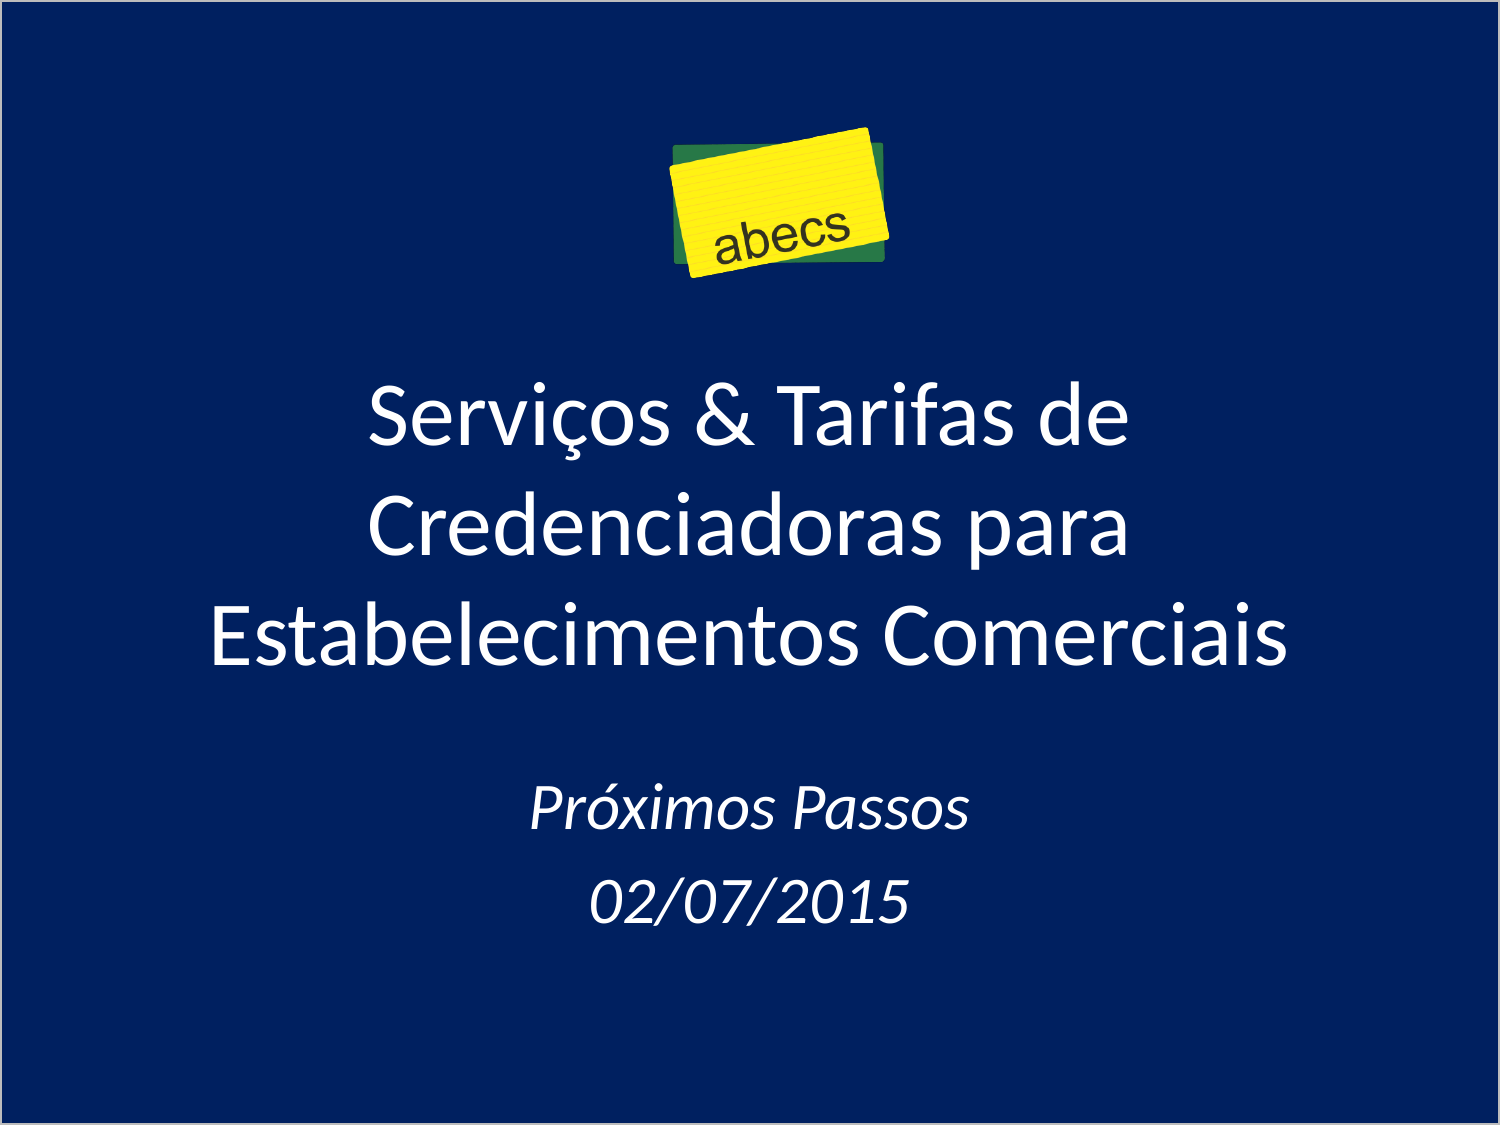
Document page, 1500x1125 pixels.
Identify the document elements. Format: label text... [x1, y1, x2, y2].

title Serviços & Tarifas de Credenciadoras para Estabelecimentos Comerciais [112, 349, 1388, 688]
subtitle Próximos Passos 02/07/2015 [225, 755, 1275, 976]
picture [667, 125, 892, 280]
